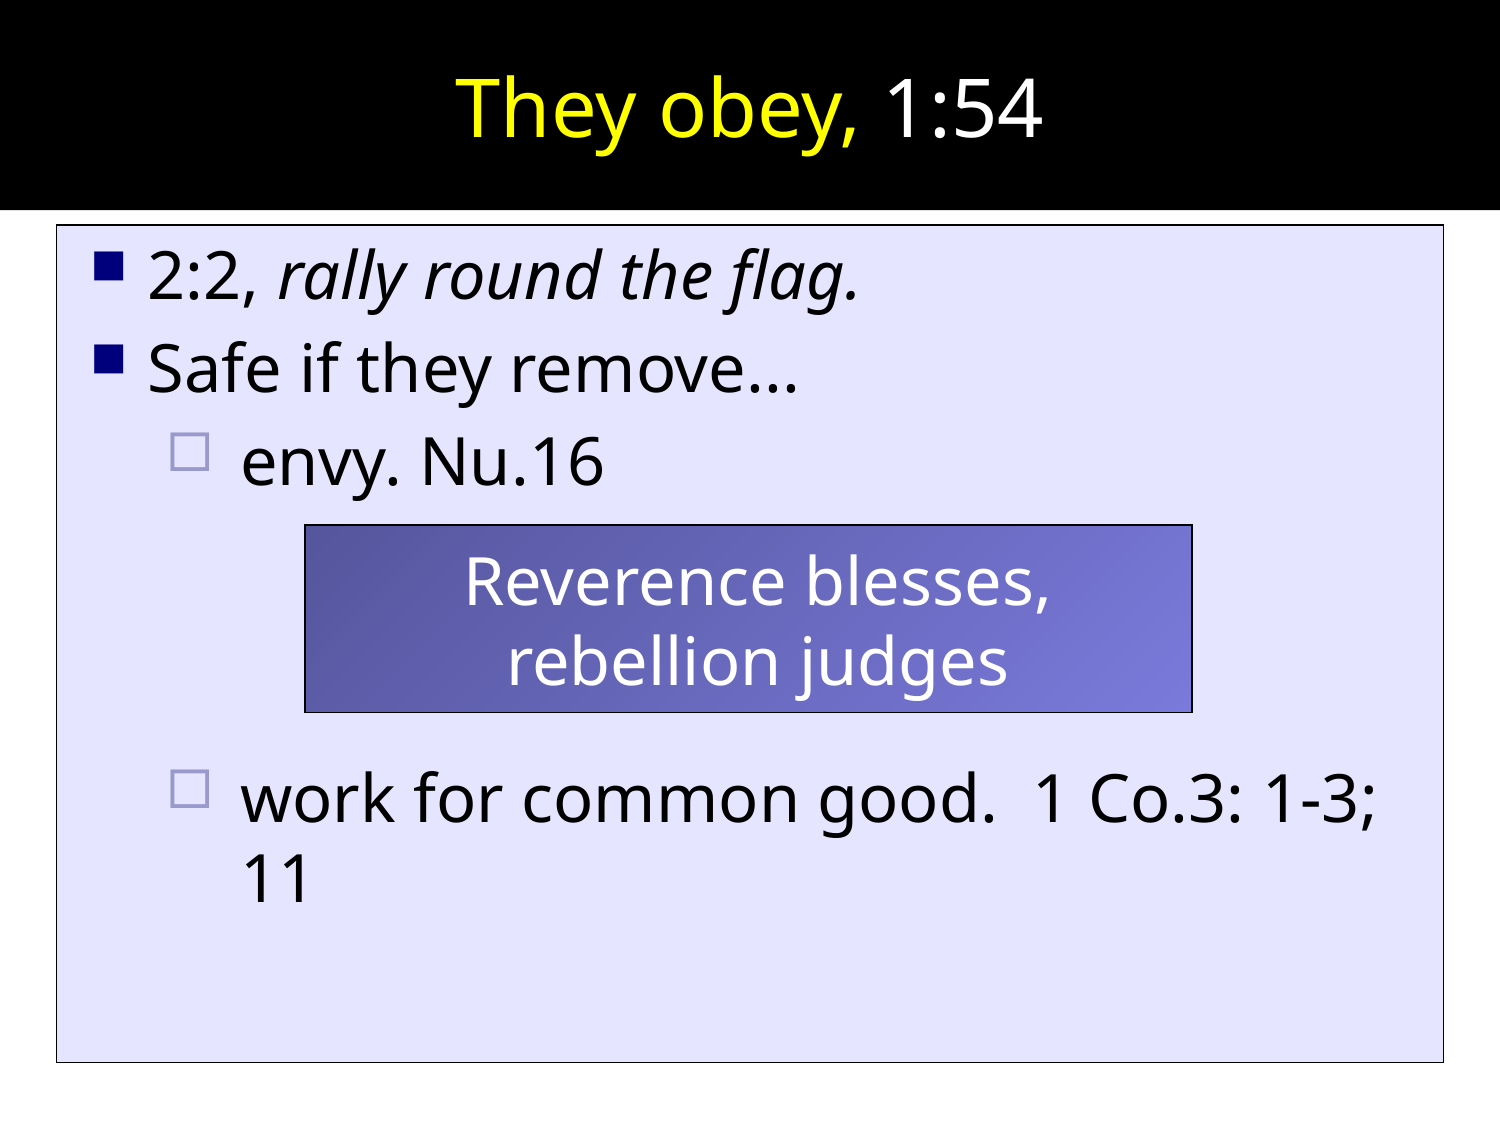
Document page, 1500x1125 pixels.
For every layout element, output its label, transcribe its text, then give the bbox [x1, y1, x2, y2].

list 2:2, rally round the flag. Safe if they remove... envy. Nu.16 work for common good. 1 Co.3: 1-3; 11 [75, 224, 1425, 950]
text_box Reverence blesses, rebellion judges [304, 525, 1193, 713]
title They obey, 1:54 [0, 0, 1500, 211]
text_box [56, 224, 1444, 1063]
